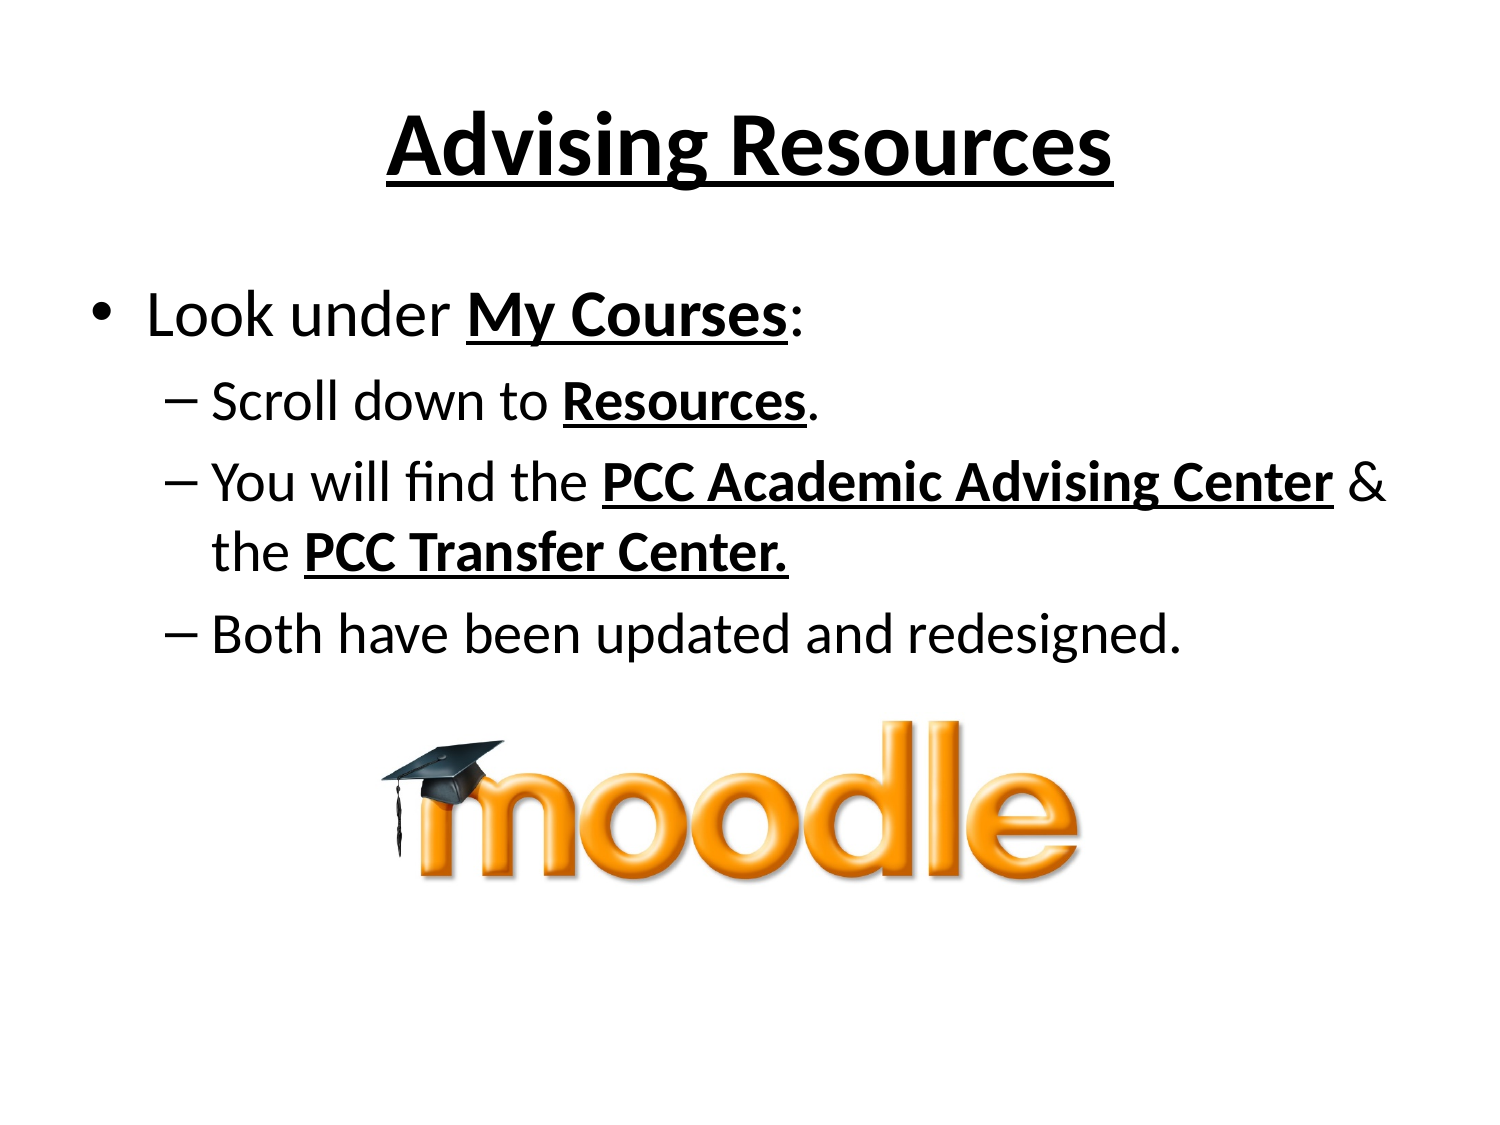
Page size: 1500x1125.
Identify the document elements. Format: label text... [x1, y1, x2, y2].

list Look under My Courses: Scroll down to Resources. You will find the PCC Academic Advising Center & the PCC Transfer Center. Both have been updated and redesigned. [75, 262, 1425, 1005]
picture [374, 712, 1087, 889]
title Advising Resources [75, 45, 1425, 233]
